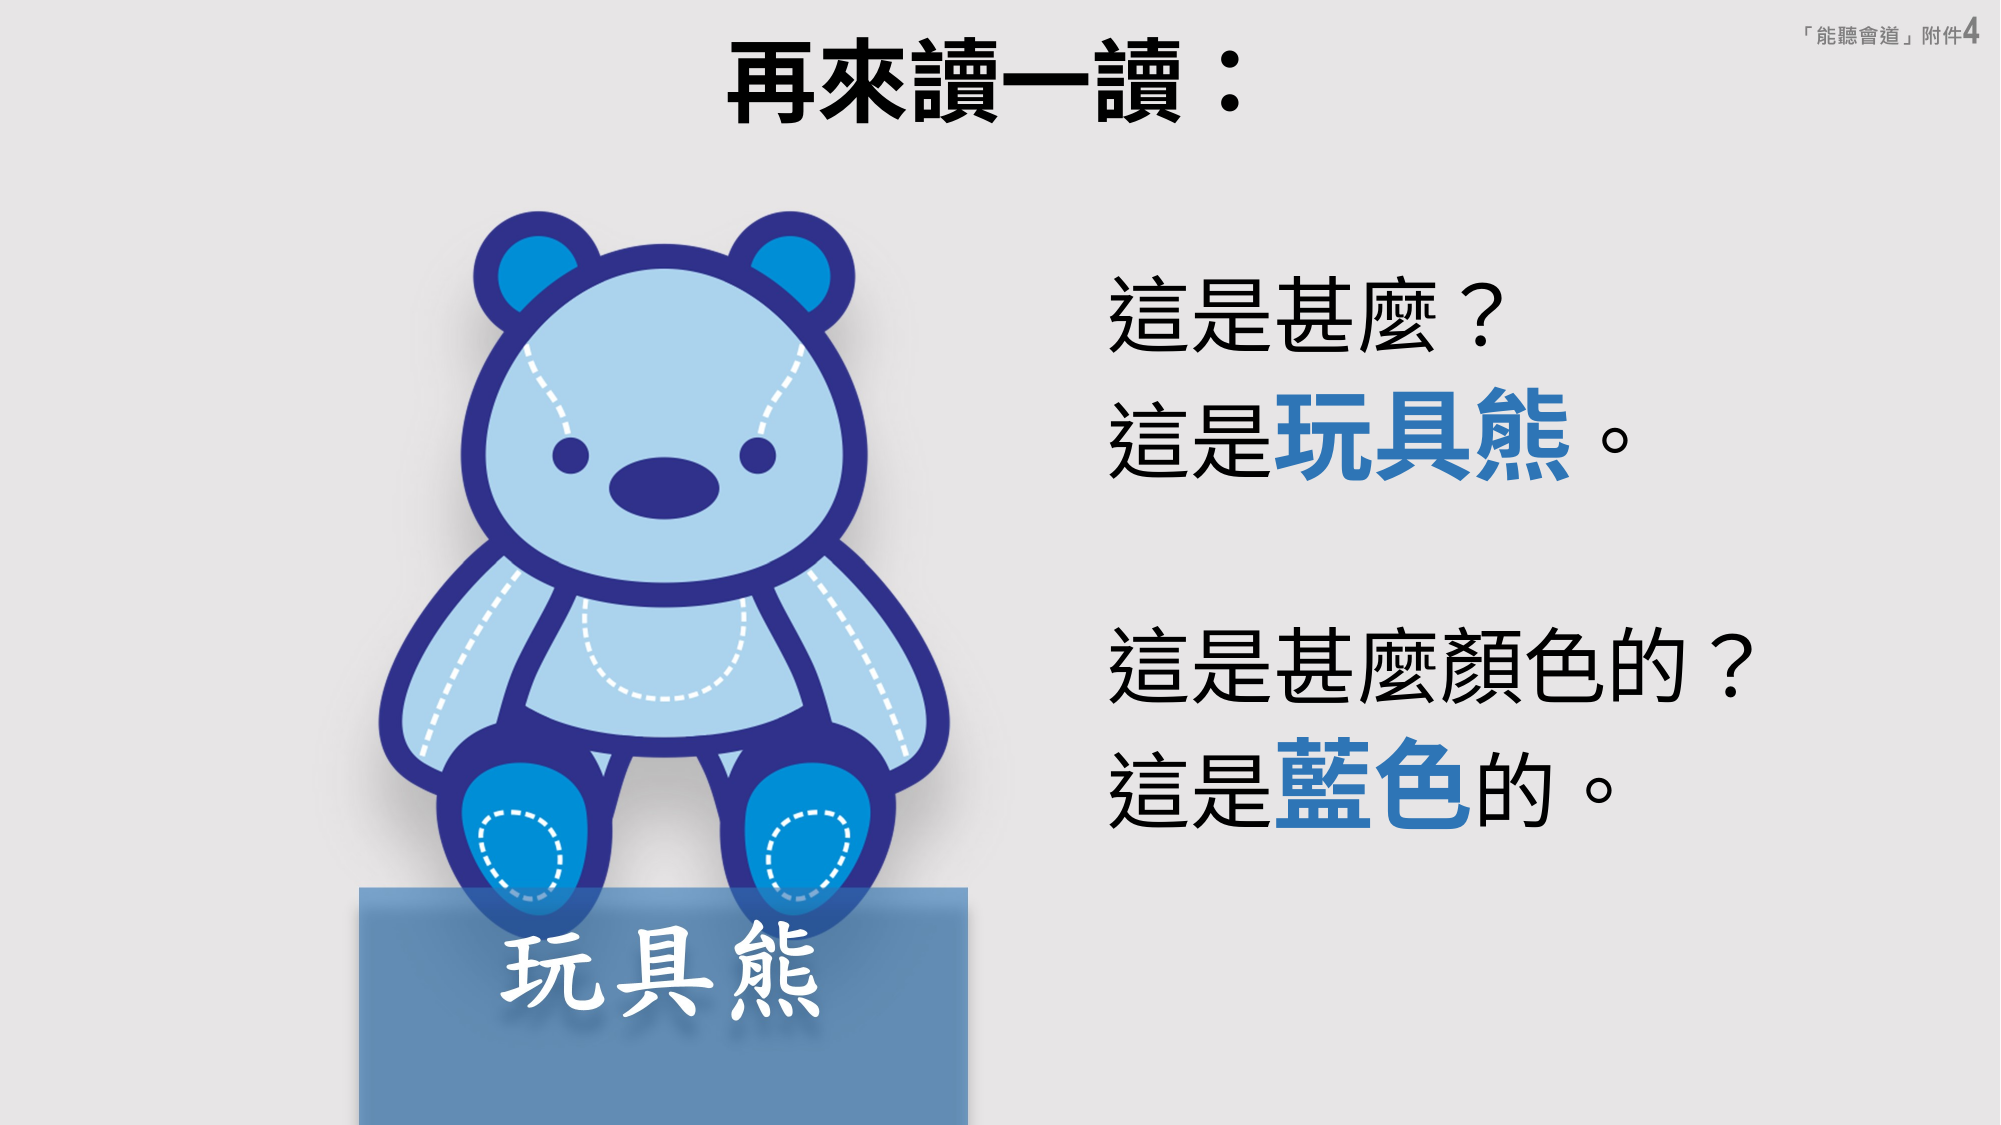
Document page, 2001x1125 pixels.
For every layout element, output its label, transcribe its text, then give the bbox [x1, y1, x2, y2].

text_box 這是甚麼？ 這是玩具熊。 這是甚麼顏色的？ 這是藍色的。 [1092, 267, 1855, 852]
text_box 再來讀一讀： [193, 0, 1808, 159]
picture [0, 0, 2001, 1125]
